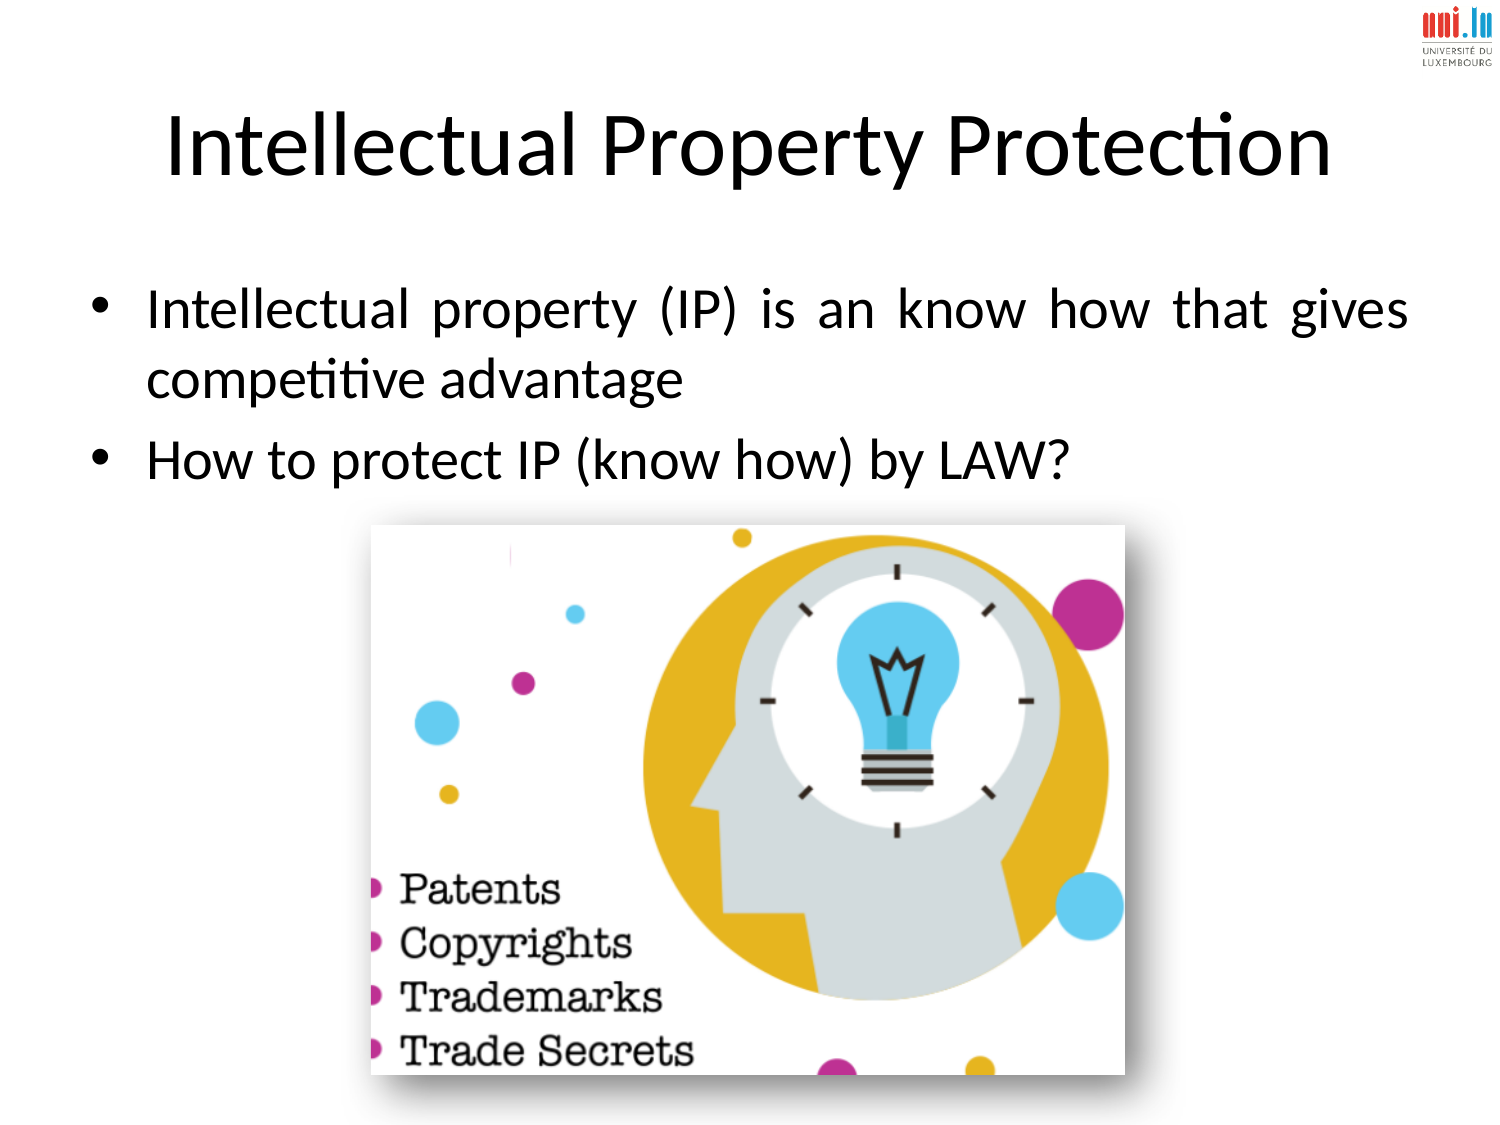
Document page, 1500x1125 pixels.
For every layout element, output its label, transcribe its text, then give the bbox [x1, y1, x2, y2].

title Intellectual Property Protection [75, 45, 1425, 233]
picture [1422, 6, 1492, 79]
list Intellectual property (IP) is an know how that gives competitive advantage How to protect IP (know how) by LAW? [75, 262, 1425, 1005]
picture [370, 524, 1126, 1076]
